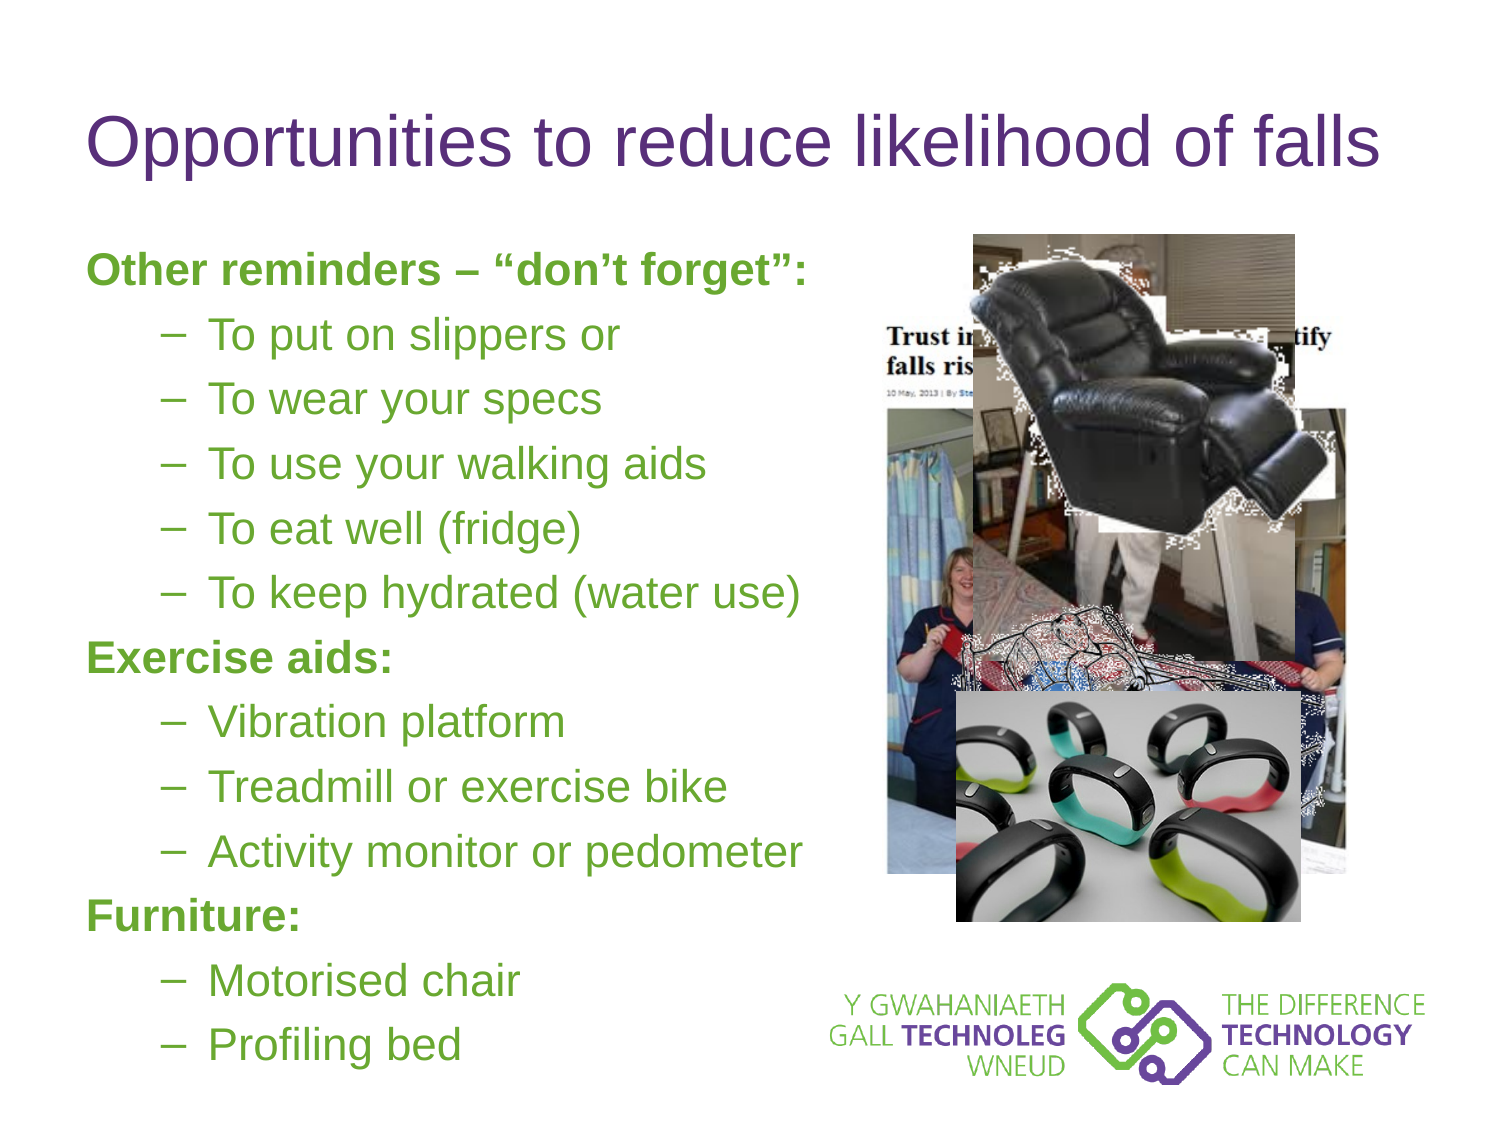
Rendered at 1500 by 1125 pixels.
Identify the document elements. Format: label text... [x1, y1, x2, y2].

title Opportunities to reduce likelihood of falls [70, 60, 1430, 226]
picture [881, 234, 1350, 922]
list Other reminders – “don’t forget”: To put on slippers or To wear your specs To use your walking aids To eat well (fridge) To keep hydrated (water use) Exercise aids: Vibration platform Treadmill or exercise bike Activity monitor or pedometer Furniture: Motorised chair Profiling bed [70, 226, 963, 1106]
